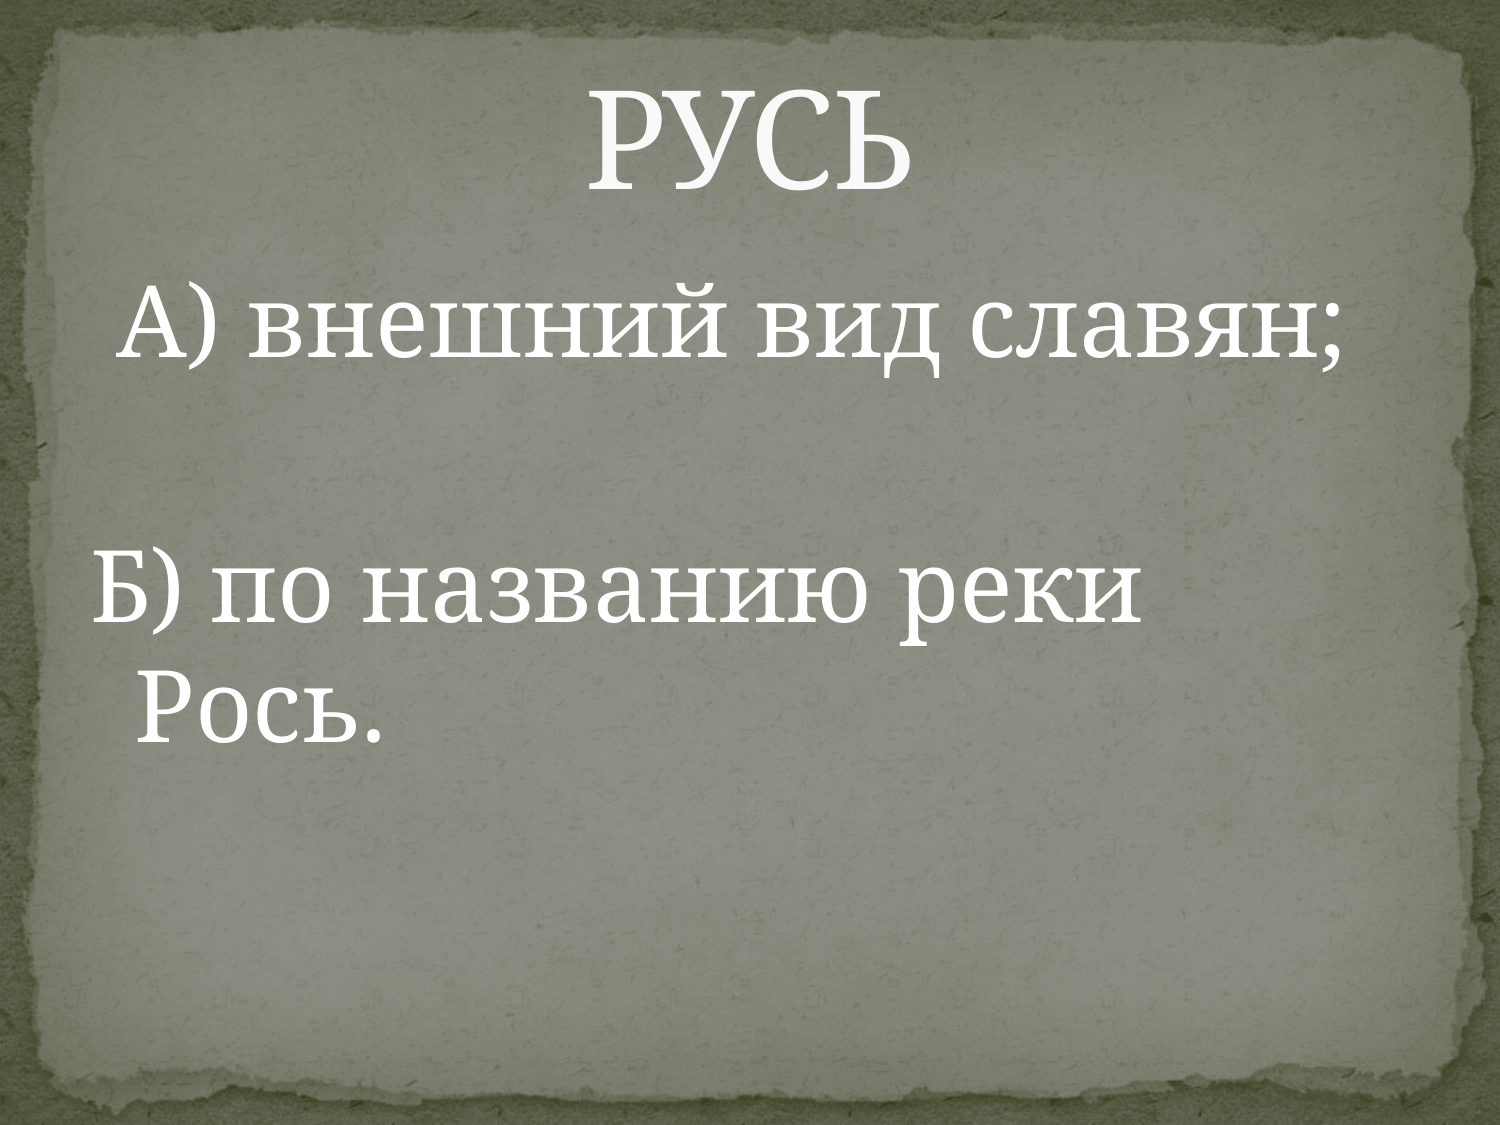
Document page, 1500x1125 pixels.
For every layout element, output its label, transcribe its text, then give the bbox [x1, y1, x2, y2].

title РУСЬ [74, 24, 1425, 225]
list А) внешний вид славян; Б) по названию реки Рось. [74, 249, 1426, 1001]
